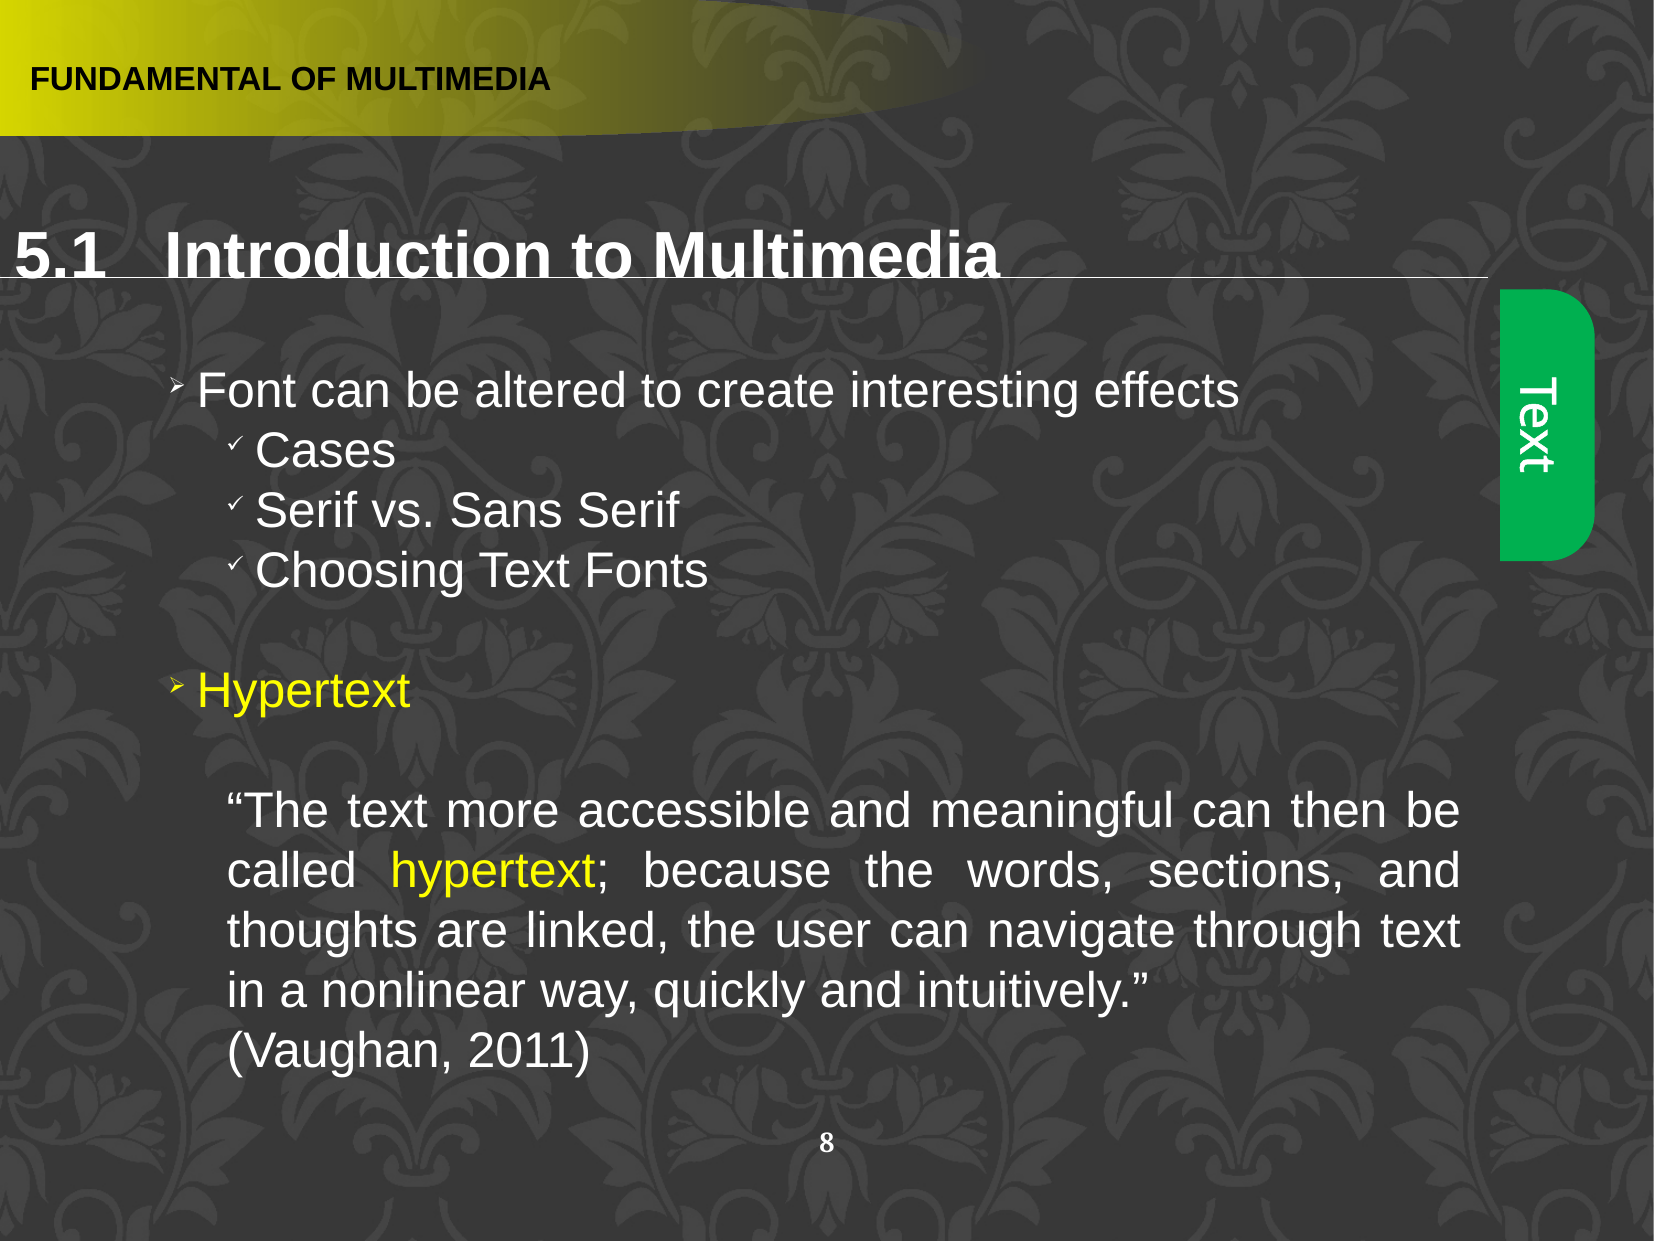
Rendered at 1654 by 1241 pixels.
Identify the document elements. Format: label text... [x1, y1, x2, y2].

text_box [0, 0, 994, 136]
text_box Text [1498, 300, 1597, 563]
slide_number 8 [730, 1146, 924, 1172]
text_box Font can be altered to create interesting effects Cases Serif vs. Sans Serif Choosing Text Fonts Hypertext “The text more accessible and meaningful can then be called hypertext; because the words, sections, and thoughts are linked, the user can navigate through text in a nonlinear way, quickly and intuitively.” (Vaughan, 2011) [153, 350, 1477, 1146]
text_box 5.1 Introduction to Multimedia [0, 164, 1654, 300]
